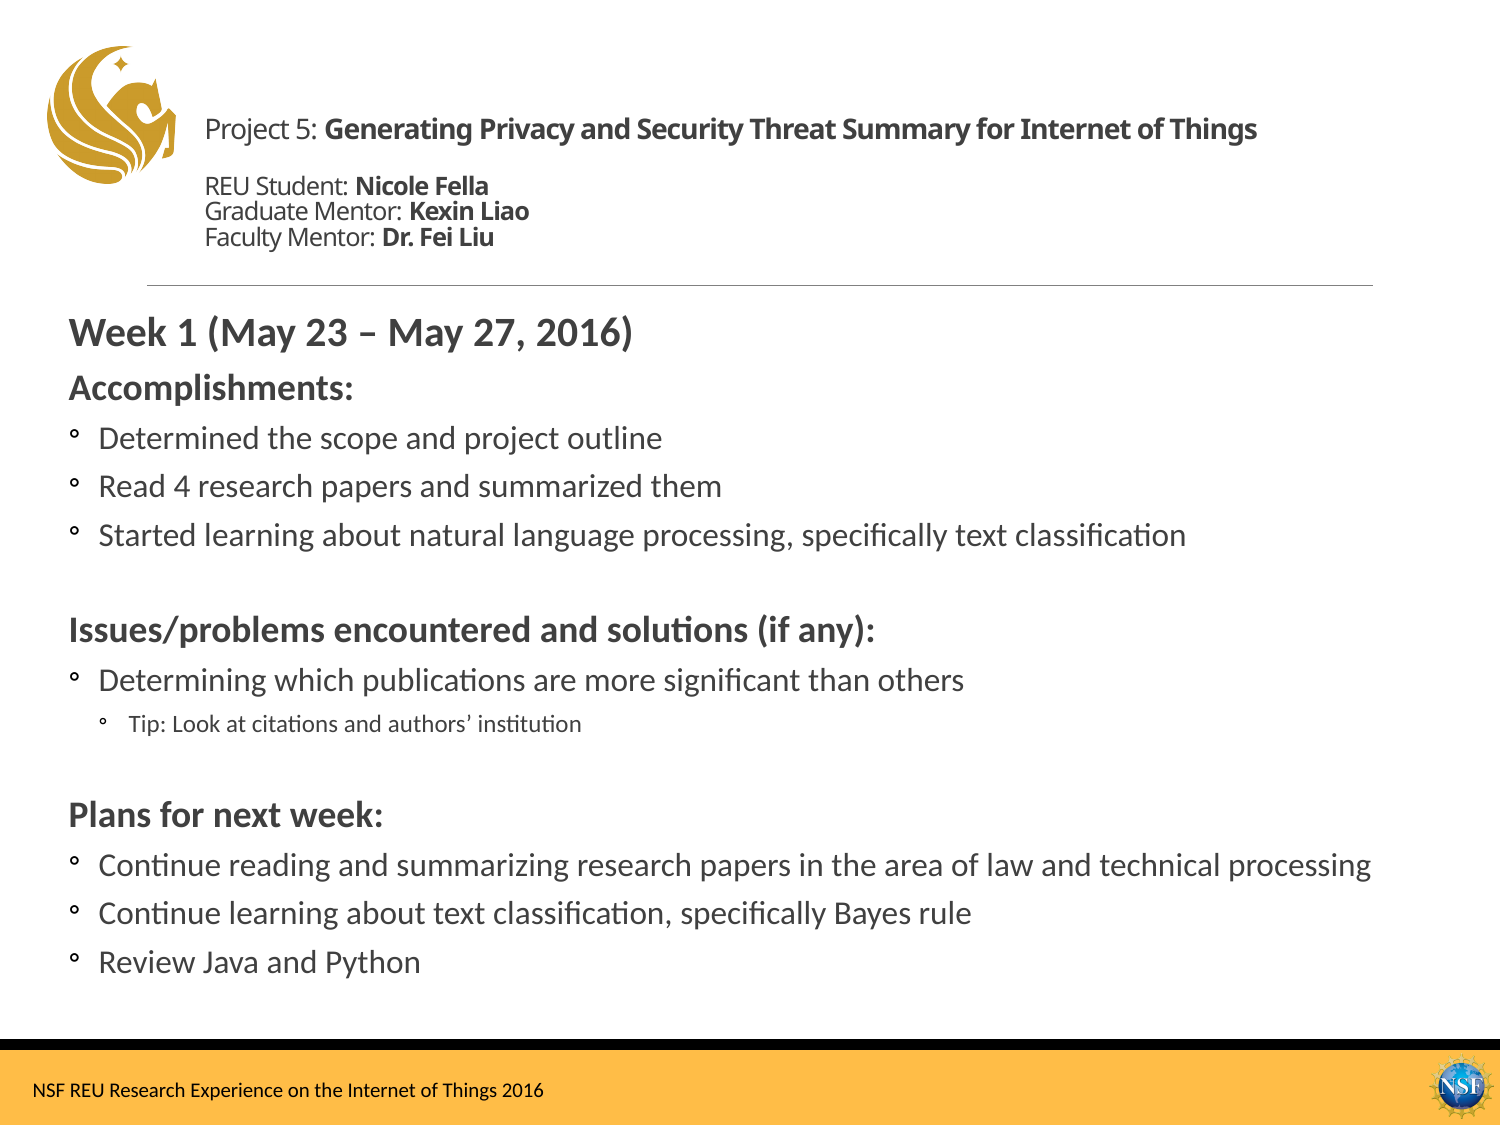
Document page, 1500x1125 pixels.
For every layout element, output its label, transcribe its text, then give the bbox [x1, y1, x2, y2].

text_box Week 1 (May 23 – May 27, 2016) Accomplishments: Determined the scope and project outline Read 4 research papers and summarized them Started learning about natural language processing, specifically text classification Issues/problems encountered and solutions (if any): Determining which publications are more significant than others Tip: Look at citations and authors’ institution Plans for next week: Continue reading and summarizing research papers in the area of law and technical processing Continue learning about text classification, specifically Bayes rule Review Java and Python [35, 302, 1468, 992]
title Project 5: Generating Privacy and Security Threat Summary for Internet of Things REU Student: Nicole Fella Graduate Mentor: Kexin Liao Faculty Mentor: Dr. Fei Liu [189, 107, 1414, 260]
picture [47, 46, 177, 184]
picture [1428, 1052, 1495, 1120]
